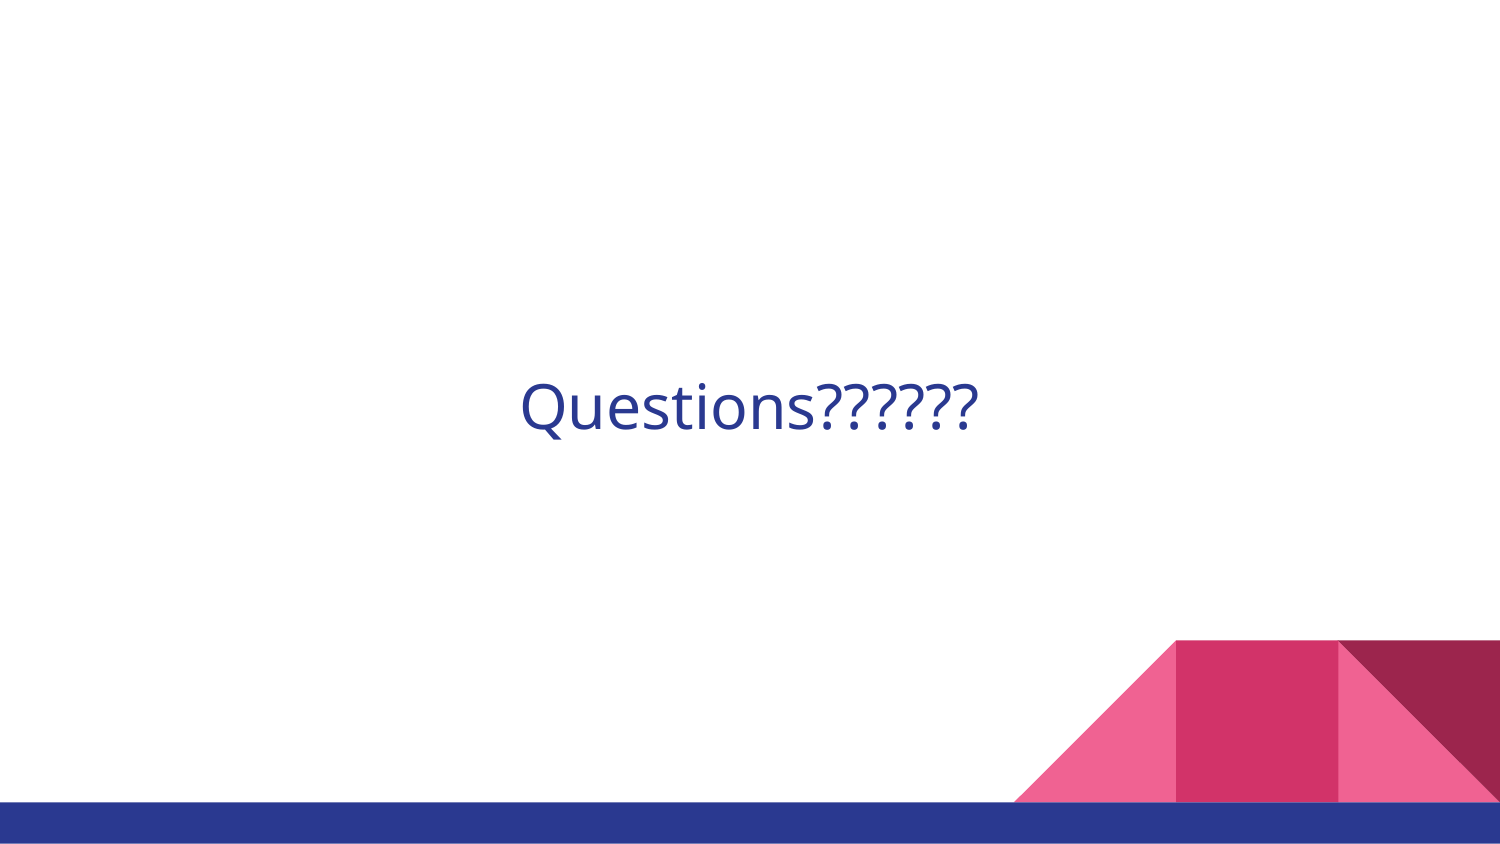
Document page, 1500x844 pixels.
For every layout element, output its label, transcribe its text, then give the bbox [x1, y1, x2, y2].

list Questions?????? [51, 201, 1449, 750]
